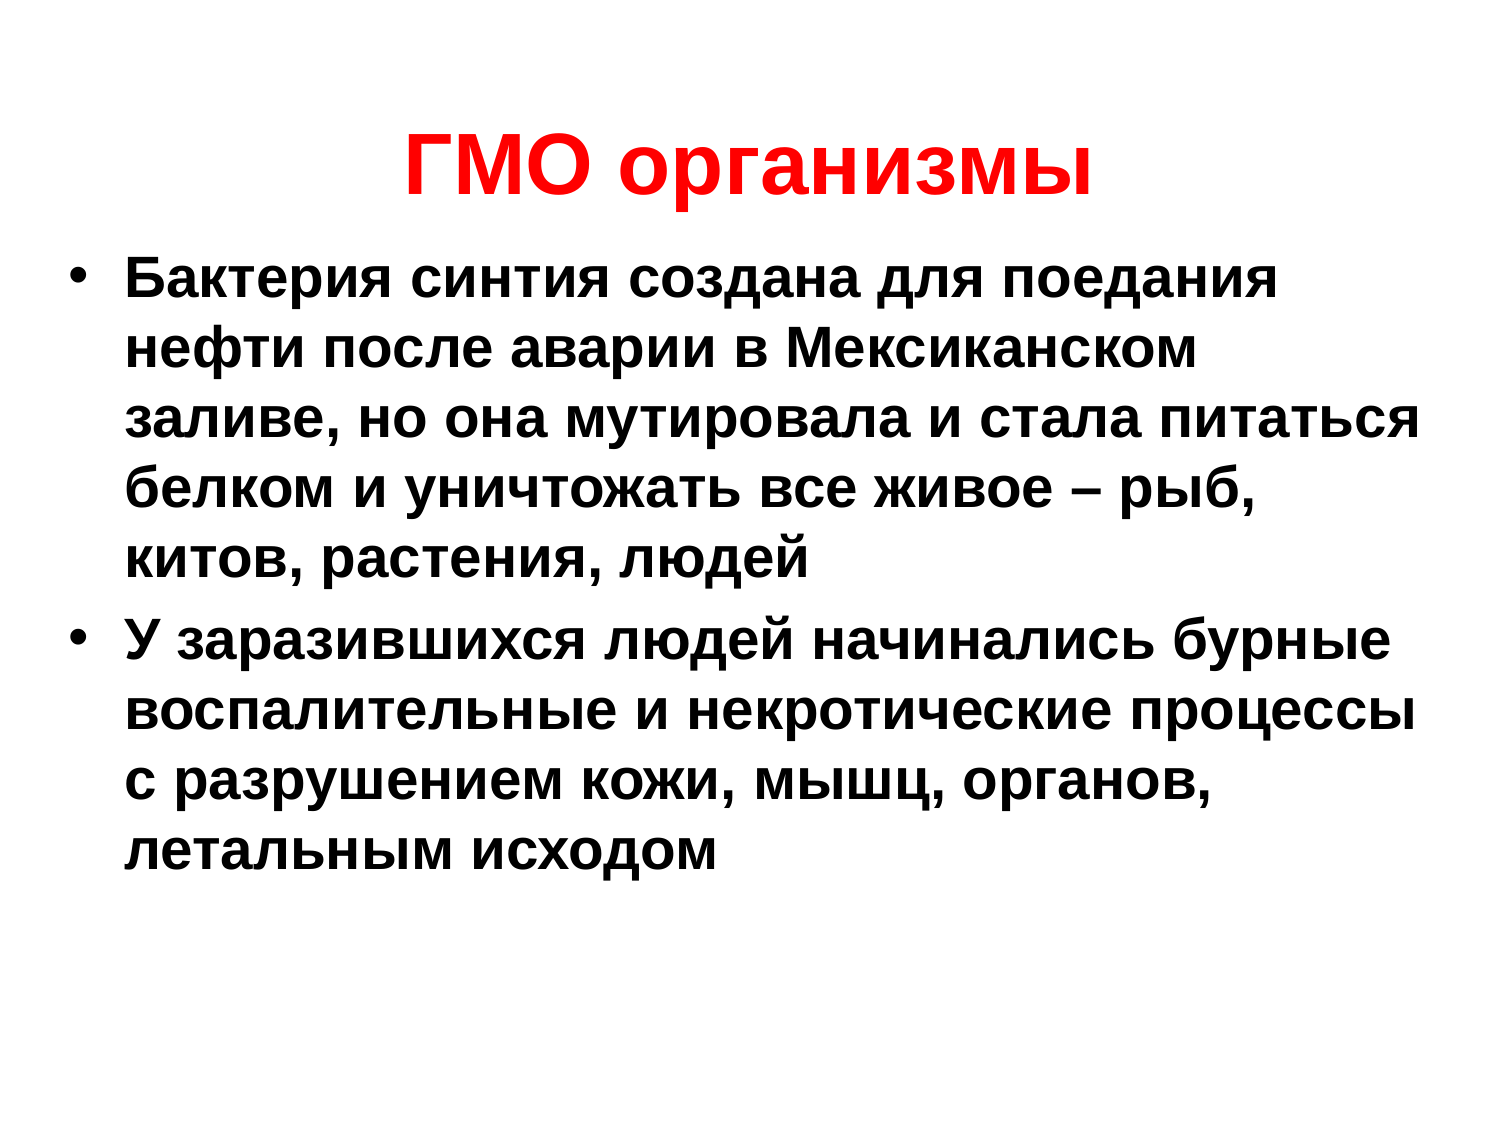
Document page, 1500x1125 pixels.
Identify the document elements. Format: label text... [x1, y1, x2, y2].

title ГМО организмы [112, 99, 1388, 220]
list Бактерия синтия создана для поедания нефти после аварии в Мексиканском заливе, но она мутировала и стала питаться белком и уничтожать все живое – рыб, китов, растения, людей У заразившихся людей начинались бурные воспалительные и некротические процессы с разрушением кожи, мышц, органов, летальным исходом [53, 231, 1447, 1000]
